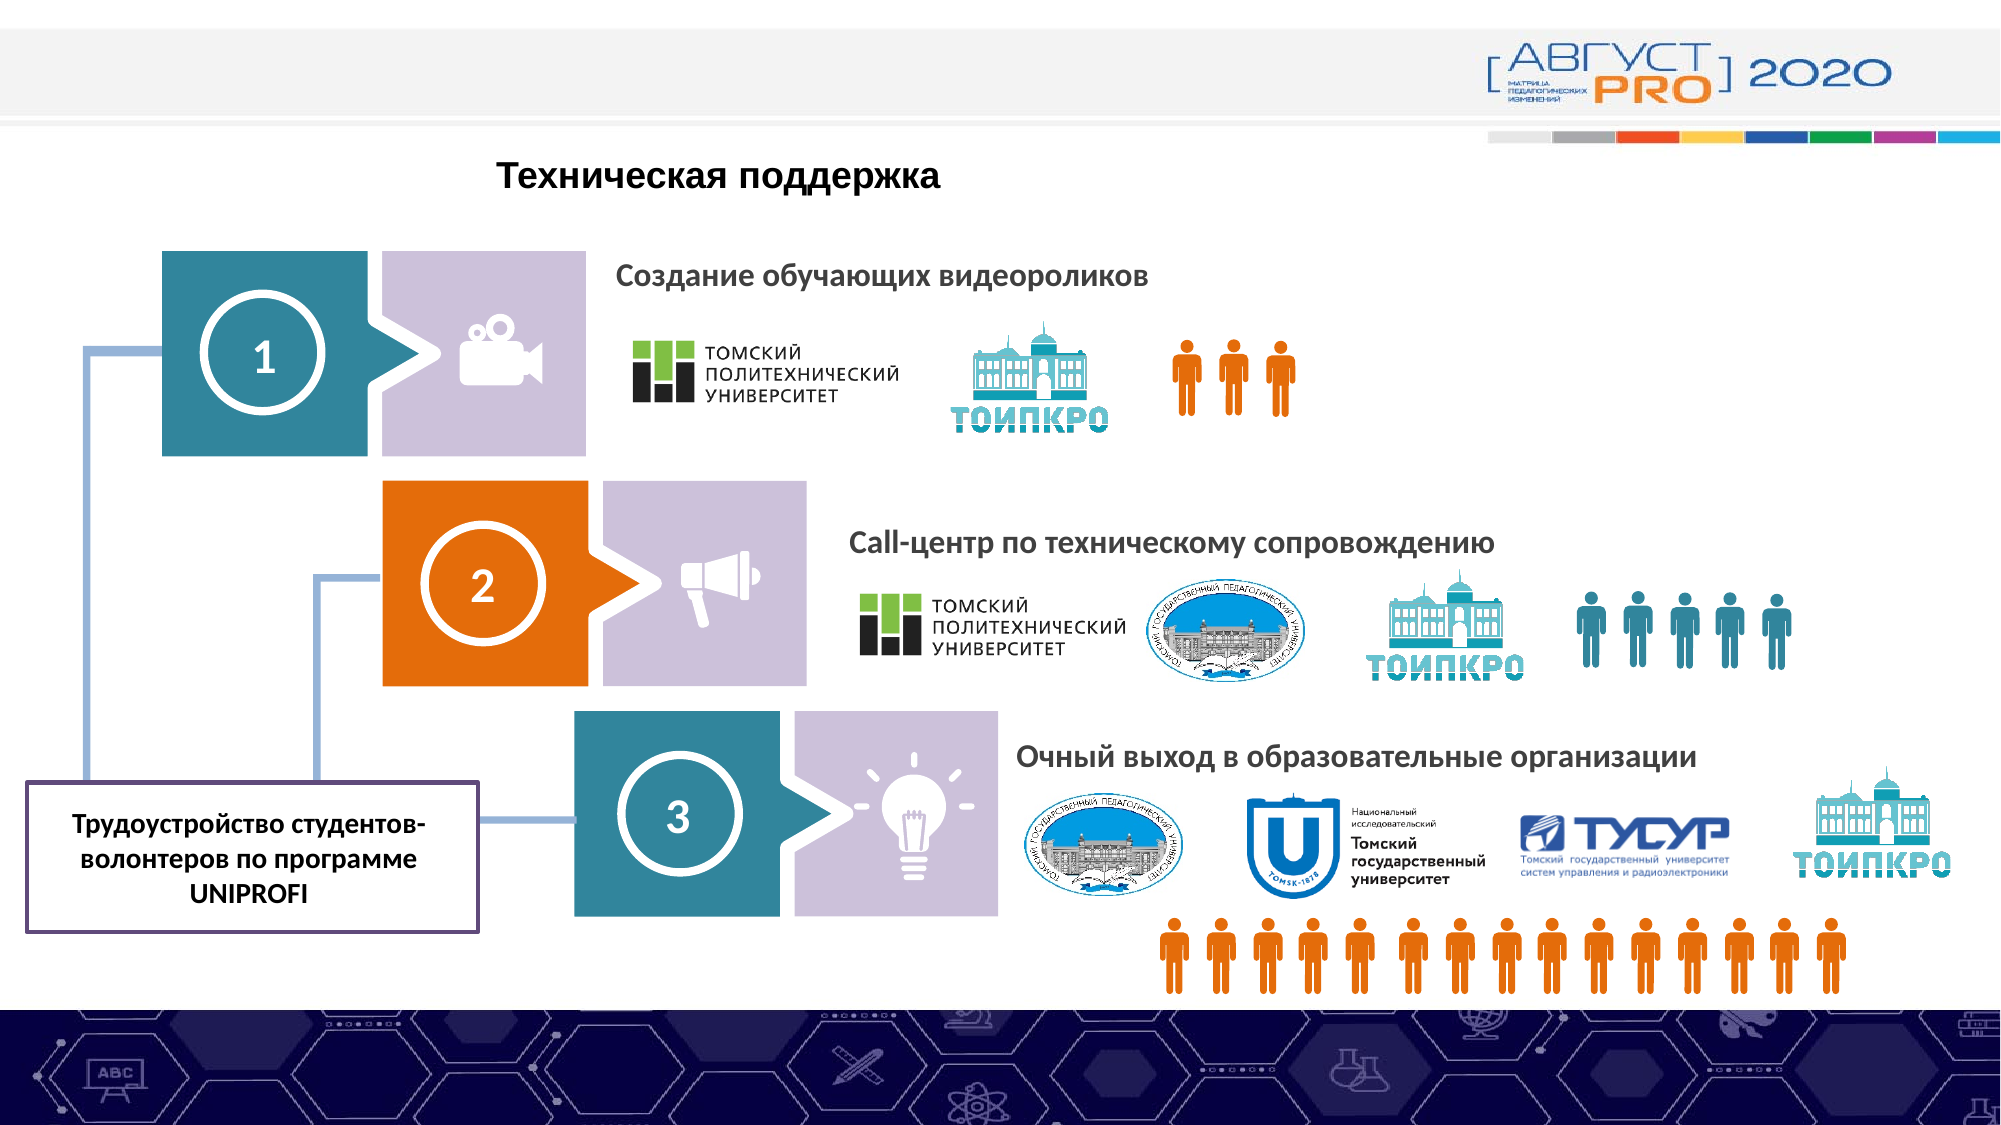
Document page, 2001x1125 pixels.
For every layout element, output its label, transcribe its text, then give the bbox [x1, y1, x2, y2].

text_box [1722, 915, 1757, 997]
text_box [834, 512, 1779, 603]
text_box [1251, 915, 1285, 997]
text_box [1629, 915, 1663, 997]
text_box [597, 245, 1546, 377]
text_box [311, 572, 369, 584]
text_box [1713, 612, 1747, 671]
text_box [1676, 915, 1710, 997]
text_box [1343, 915, 1377, 997]
text_box [1396, 915, 1431, 997]
text_box [1265, 384, 1297, 419]
text_box [1668, 612, 1702, 671]
text_box [87, 344, 149, 358]
text_box [1490, 915, 1524, 997]
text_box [375, 473, 807, 694]
text_box [1443, 915, 1477, 997]
text_box [1621, 612, 1655, 670]
text_box [1157, 915, 1192, 997]
text_box [311, 584, 323, 780]
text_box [1001, 726, 1946, 817]
text_box [1814, 915, 1848, 997]
title Техническая поддержка [43, 137, 1394, 209]
text_box [81, 344, 92, 780]
text_box [25, 780, 480, 934]
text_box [154, 243, 587, 464]
text_box [1221, 384, 1247, 418]
text_box [1767, 915, 1802, 997]
text_box [1204, 915, 1238, 997]
text_box Трудоустройство студентов-волонтеров по программе UNIPROFI [24, 796, 474, 917]
text_box [1574, 612, 1608, 670]
picture [0, 0, 2001, 1125]
text_box [1172, 384, 1202, 419]
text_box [566, 703, 999, 925]
text_box [1535, 915, 1569, 997]
text_box [1296, 915, 1330, 997]
text_box [1582, 915, 1616, 997]
text_box [480, 814, 561, 826]
text_box [1760, 595, 1794, 672]
